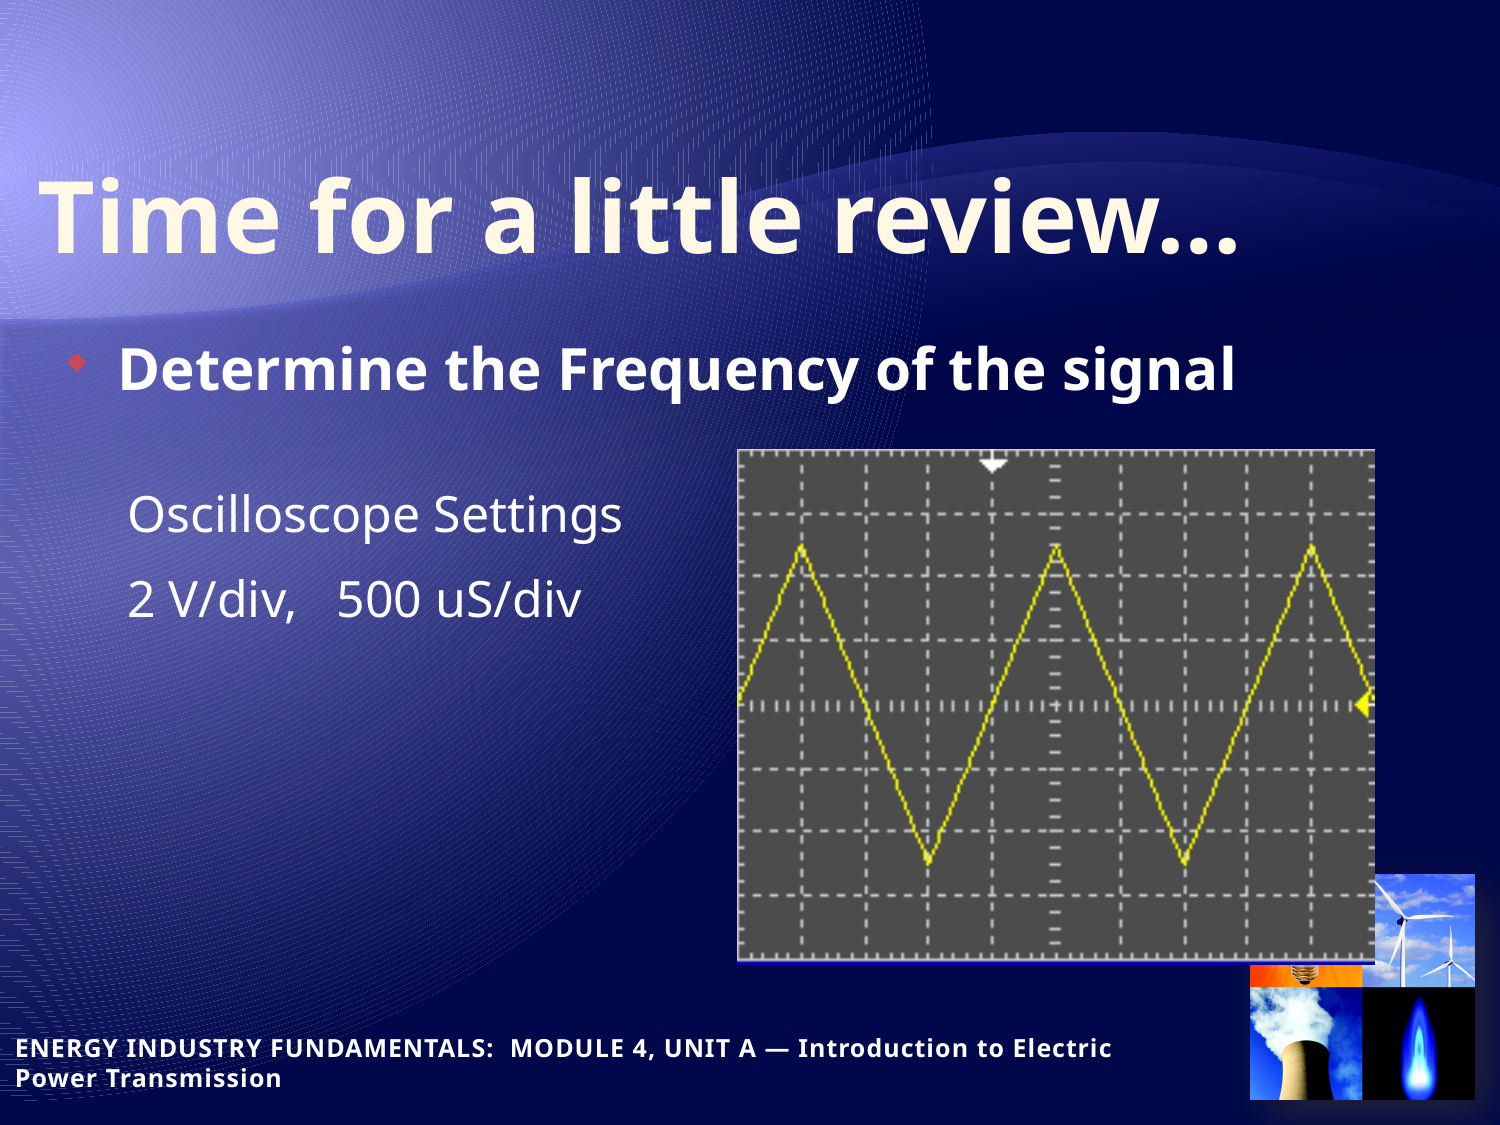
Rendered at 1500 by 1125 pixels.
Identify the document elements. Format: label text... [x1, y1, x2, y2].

text_box Oscilloscope Settings 2 V/div, 500 uS/div [112, 474, 663, 635]
picture [1250, 874, 1475, 1100]
title Time for a little review… [37, 35, 1468, 275]
list Determine the Frequency of the signal [50, 324, 1463, 1006]
picture [737, 449, 1376, 965]
